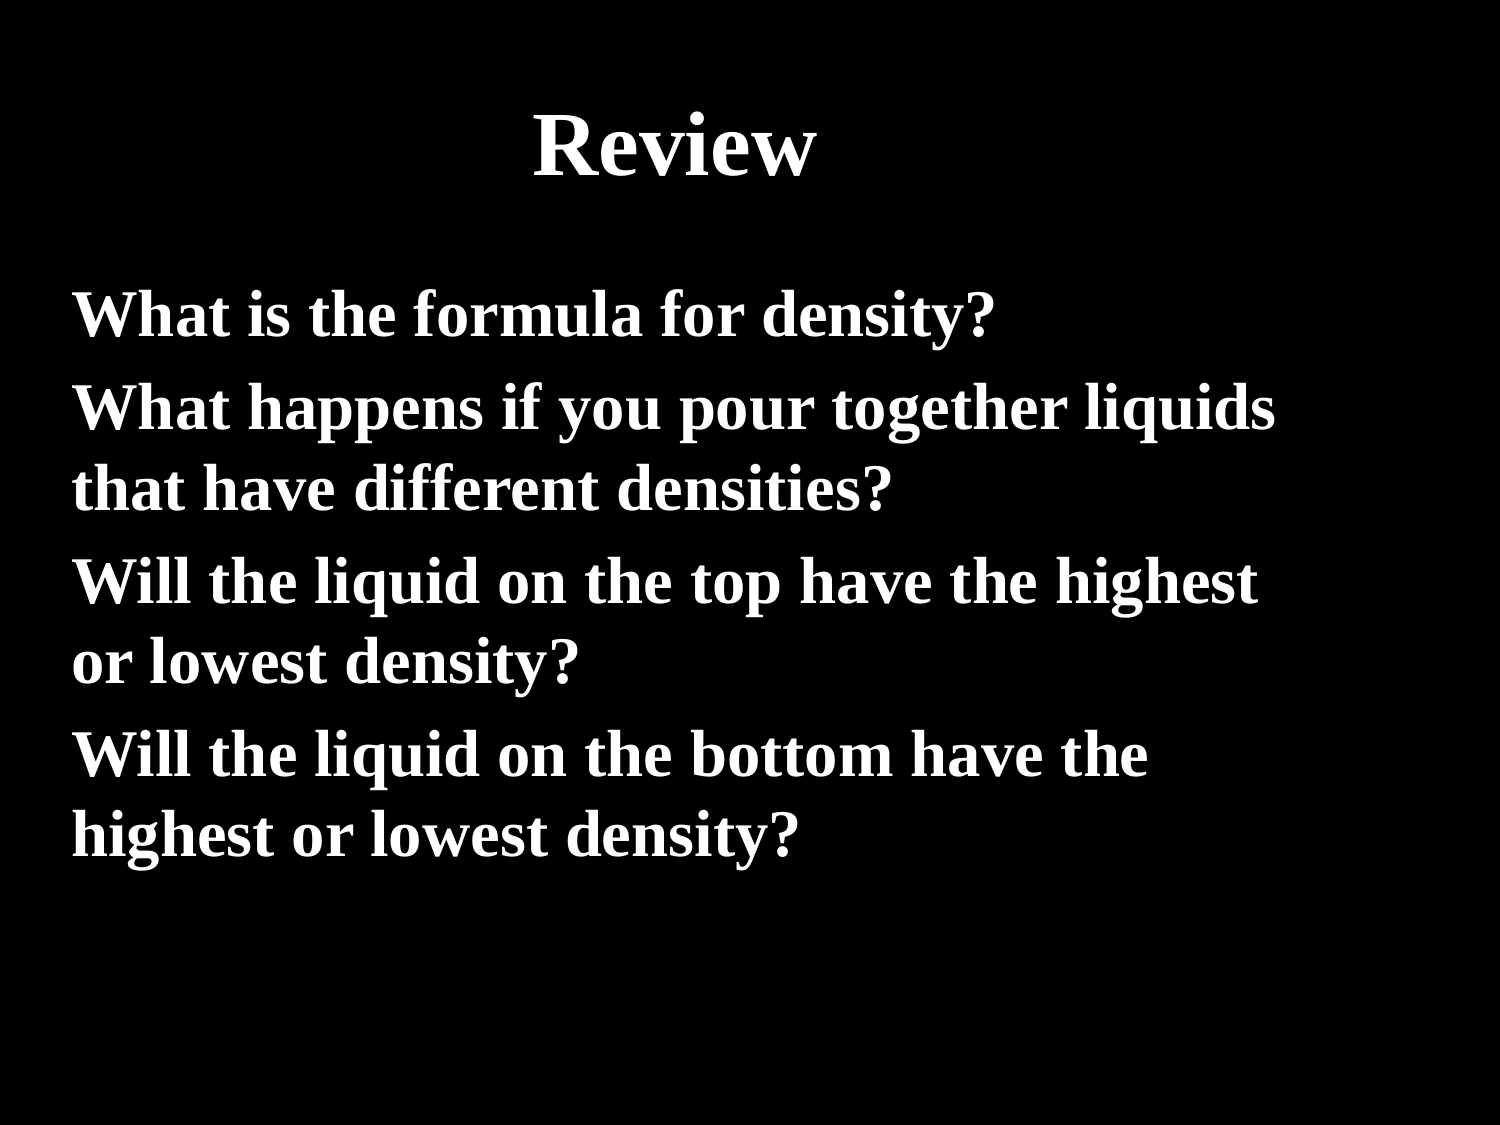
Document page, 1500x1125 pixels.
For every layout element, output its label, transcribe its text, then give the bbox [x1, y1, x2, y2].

list What is the formula for density? What happens if you pour together liquids that have different densities? Will the liquid on the top have the highest or lowest density? Will the liquid on the bottom have the highest or lowest density? [0, 262, 1350, 1005]
title Review [0, 45, 1350, 233]
